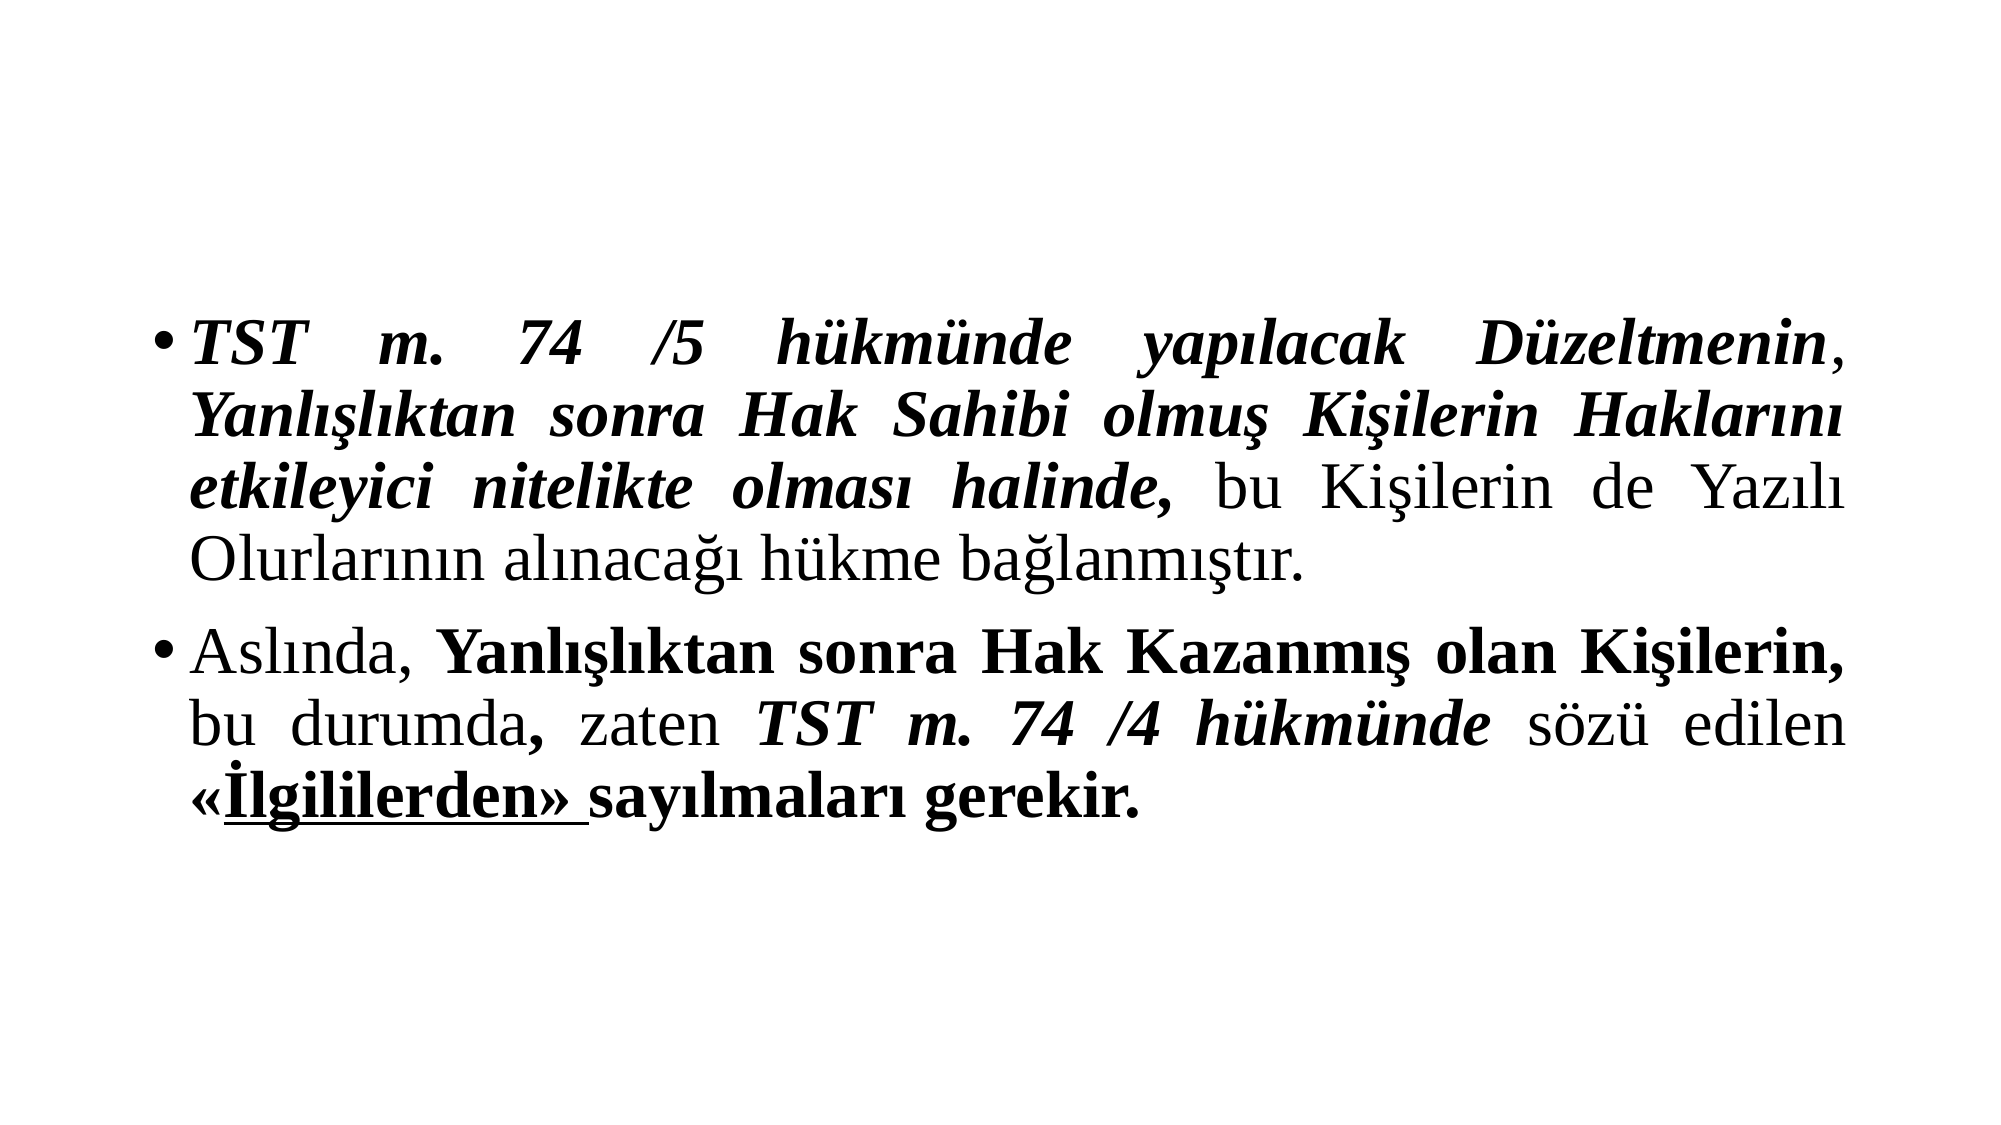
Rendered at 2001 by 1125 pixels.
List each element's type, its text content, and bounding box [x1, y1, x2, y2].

list TST m. 74 /5 hükmünde yapılacak Düzeltmenin, Yanlışlıktan sonra Hak Sahibi olmuş Kişilerin Haklarını etkileyici nitelikte olması halinde, bu Kişilerin de Yazılı Olurlarının alınacağı hükme bağlanmıştır. Aslında, Yanlışlıktan sonra Hak Kazanmış olan Kişilerin, bu durumda, zaten TST m. 74 /4 hükmünde sözü edilen «İlgililerden» sayılmaları gerekir. [137, 299, 1863, 1014]
